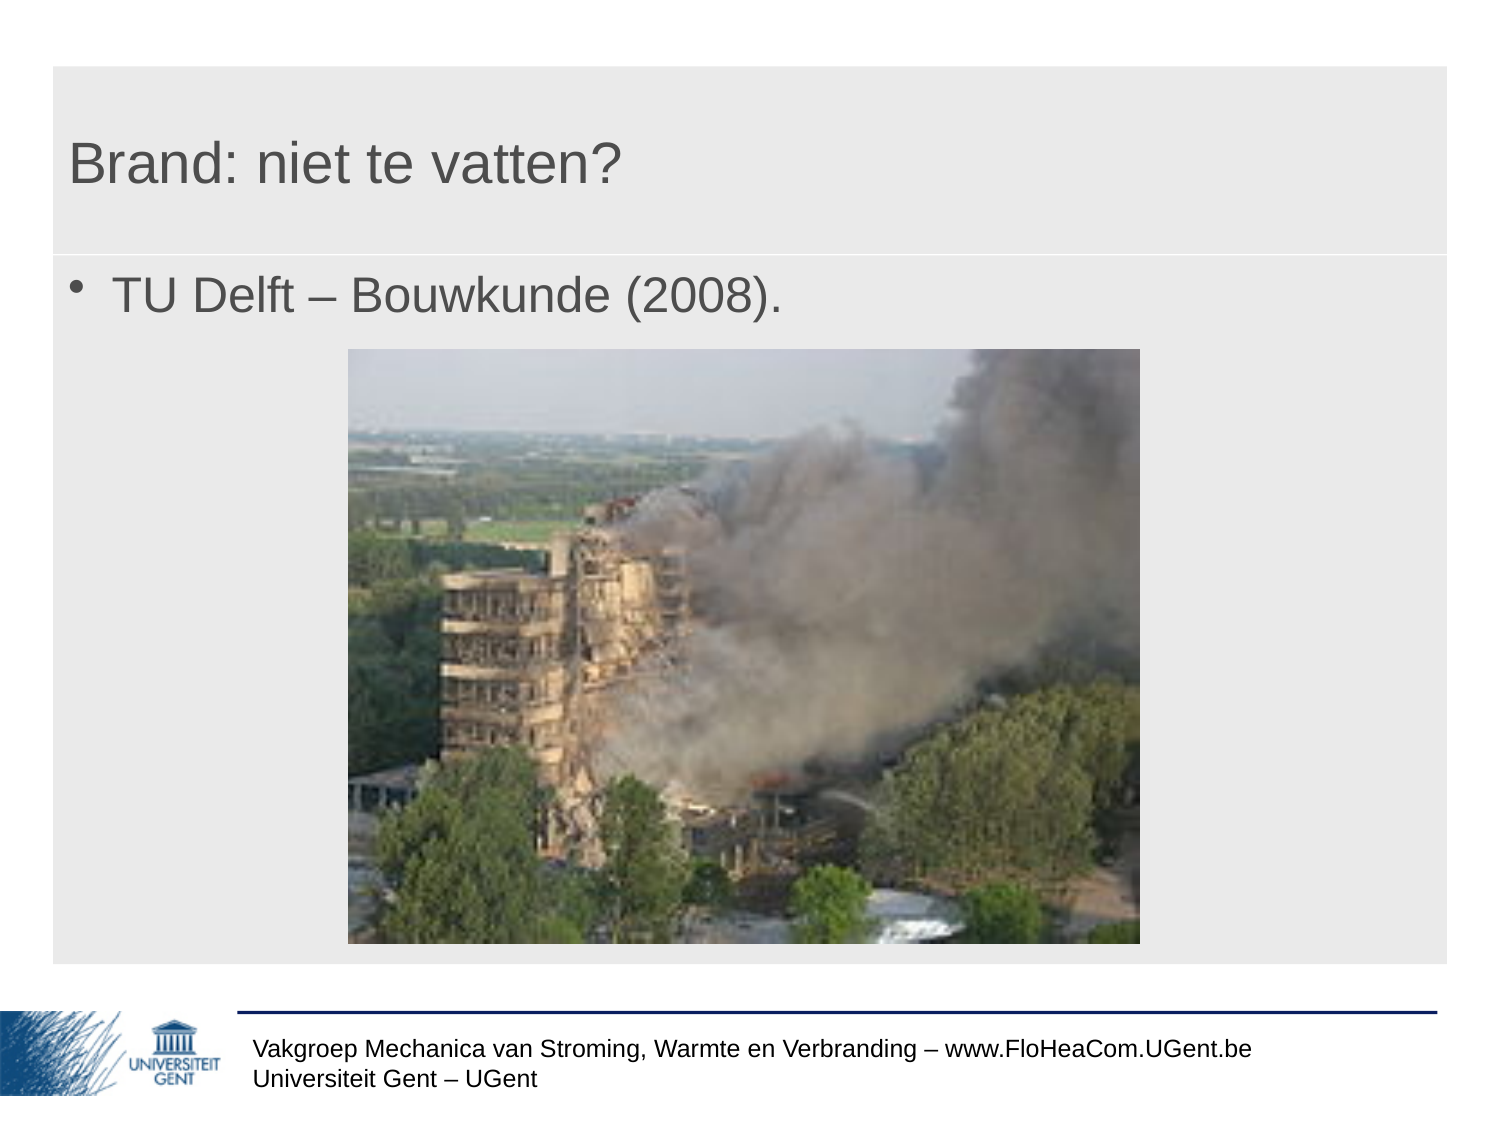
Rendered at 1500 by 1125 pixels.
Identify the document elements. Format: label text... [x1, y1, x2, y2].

picture [0, 1011, 235, 1096]
list TU Delft – Bouwkunde (2008). [52, 255, 1448, 965]
footer Vakgroep Mechanica van Stroming, Warmte en Verbranding – www.FloHeaCom.UGent.be Universiteit Gent – UGent [237, 1024, 1282, 1101]
title Brand: niet te vatten? [52, 66, 1448, 255]
picture [348, 349, 1140, 944]
